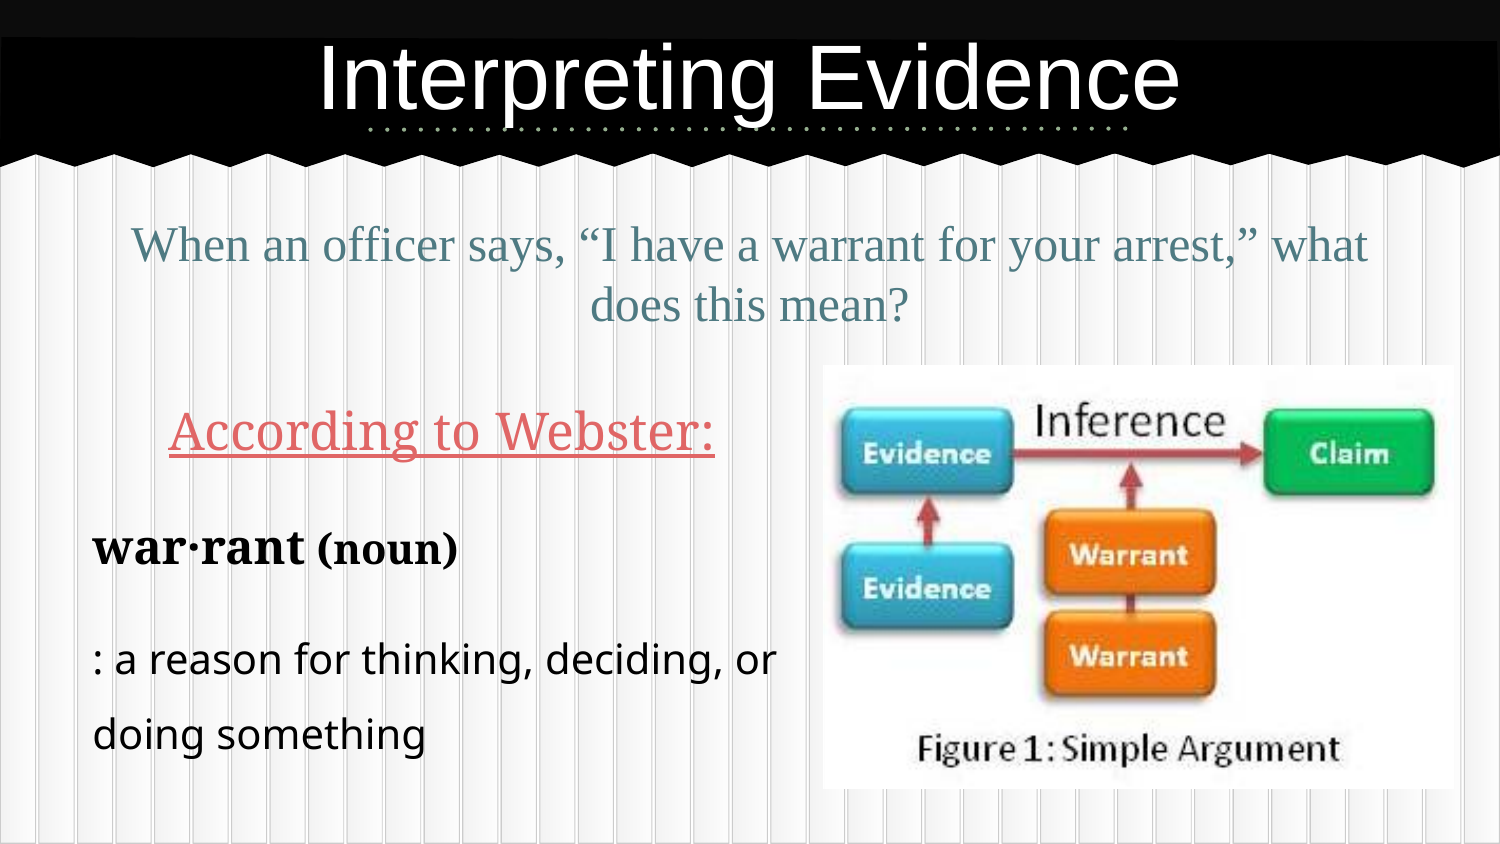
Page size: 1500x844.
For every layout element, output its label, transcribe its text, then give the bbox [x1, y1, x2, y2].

title Interpreting Evidence [75, 2, 1425, 143]
text_box According to Webster: war·rant (noun) : a reason for thinking, deciding, or doing something [77, 373, 807, 736]
list When an officer says, “I have a warrant for your arrest,” what does this mean? [75, 196, 1425, 338]
picture [823, 364, 1454, 789]
